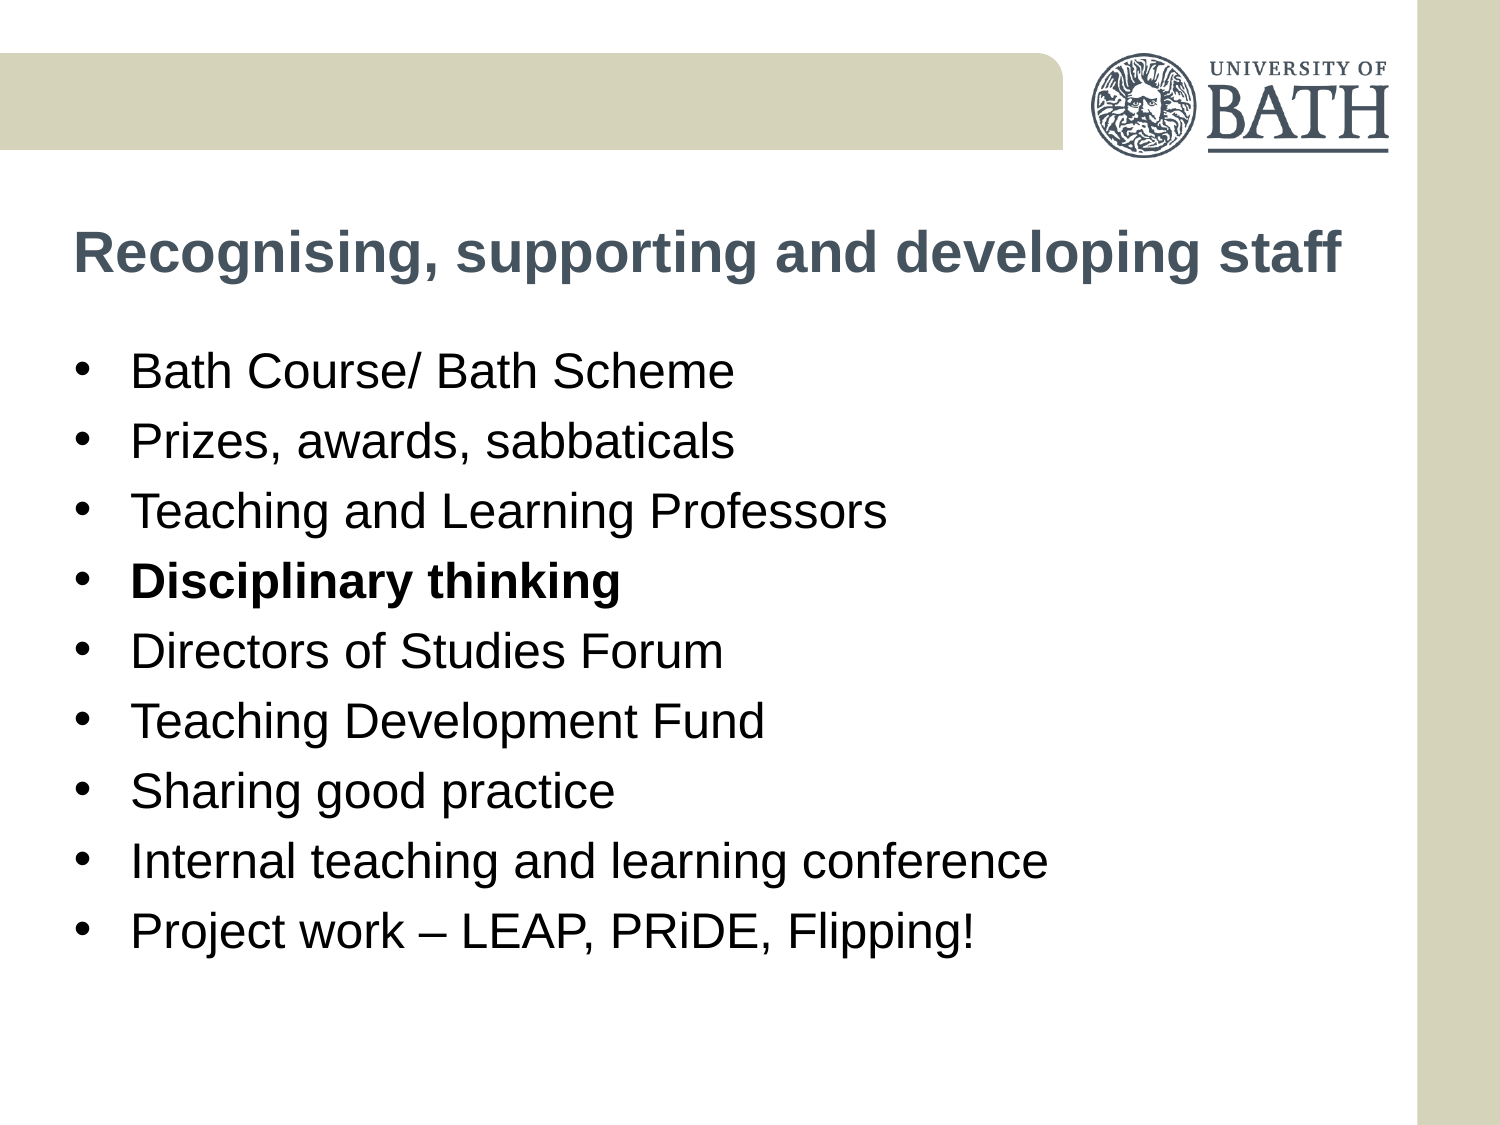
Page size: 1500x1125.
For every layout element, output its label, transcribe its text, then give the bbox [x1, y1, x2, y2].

picture [1091, 53, 1389, 158]
title Recognising, supporting and developing staff [58, 206, 1389, 302]
list Bath Course/ Bath Scheme Prizes, awards, sabbaticals Teaching and Learning Professors Disciplinary thinking Directors of Studies Forum Teaching Development Fund Sharing good practice Internal teaching and learning conference Project work – LEAP, PRiDE, Flipping! [58, 330, 1394, 1075]
